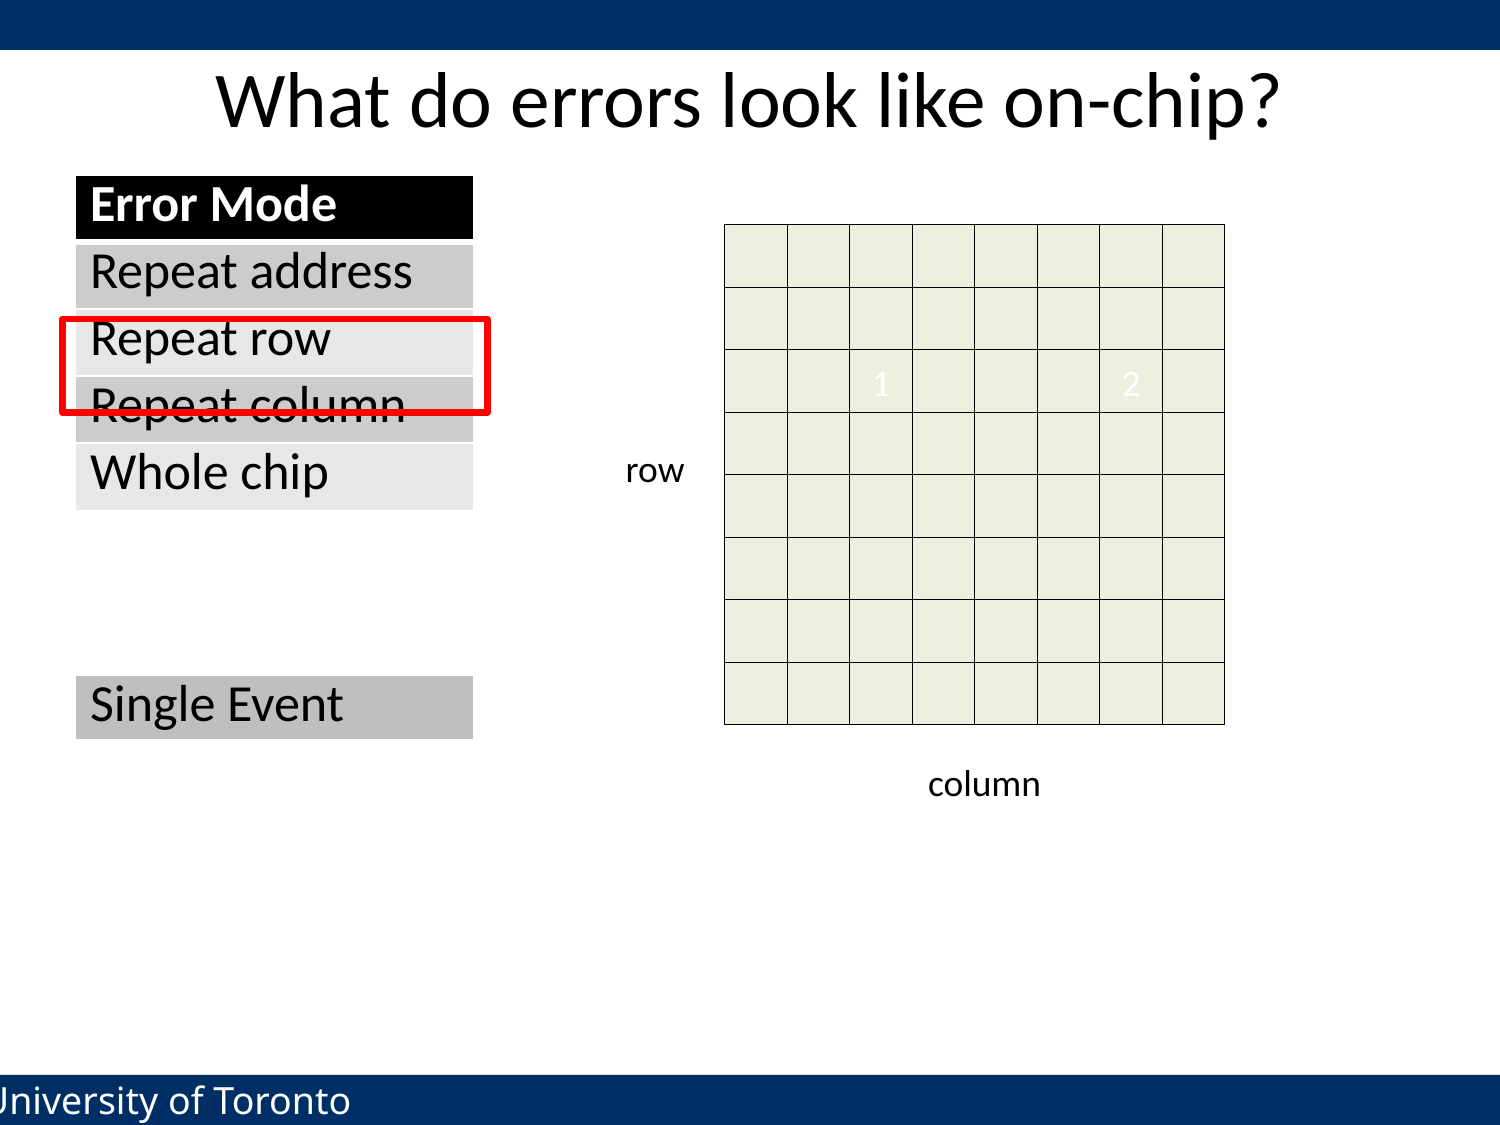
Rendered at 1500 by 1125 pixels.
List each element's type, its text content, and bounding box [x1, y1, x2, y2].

text_box [1098, 473, 1160, 535]
text_box [785, 660, 848, 727]
text_box [1035, 223, 1098, 285]
text_box [1035, 660, 1098, 727]
text_box [973, 410, 1035, 473]
text_box [785, 598, 848, 660]
text_box [1035, 598, 1098, 660]
text_box [1098, 223, 1160, 285]
text_box [910, 410, 973, 473]
text_box [1160, 660, 1227, 727]
text_box [973, 660, 1035, 727]
text_box [723, 535, 785, 598]
text_box [785, 223, 848, 285]
text_box [785, 348, 848, 410]
text_box [848, 473, 910, 535]
text_box [848, 598, 910, 660]
table_cell Repeat row [76, 310, 473, 317]
text_box [785, 410, 848, 473]
text_box [723, 660, 785, 727]
text_box [973, 535, 1035, 598]
text_box [910, 223, 973, 285]
text_box [1160, 348, 1227, 410]
text_box [723, 285, 785, 348]
text_box [973, 473, 1035, 535]
text_box [848, 660, 910, 727]
table_cell Repeat column [76, 415, 473, 442]
text_box [1035, 285, 1098, 348]
text_box [785, 535, 848, 598]
text_box [1098, 660, 1160, 727]
text_box [60, 317, 490, 415]
text_box [910, 535, 973, 598]
text_box [1098, 285, 1160, 348]
text_box [723, 598, 785, 660]
text_box [1160, 598, 1227, 660]
text_box [723, 223, 785, 285]
table_header Single Event [76, 676, 473, 739]
text_box [1160, 285, 1227, 348]
text_box [973, 285, 1035, 348]
text_box row [610, 437, 700, 498]
text_box [785, 473, 848, 535]
text_box [910, 660, 973, 727]
text_box [848, 223, 910, 285]
text_box column [913, 751, 1057, 812]
text_box [1160, 223, 1227, 285]
text_box [723, 348, 785, 410]
text_box [1035, 348, 1098, 410]
text_box [1035, 410, 1098, 473]
text_box [723, 473, 785, 535]
text_box [910, 285, 973, 348]
title What do errors look like on-chip? [75, 37, 1425, 155]
text_box [1098, 410, 1160, 473]
table_cell Repeat address [76, 245, 473, 308]
text_box [973, 348, 1035, 410]
text_box 2 [1098, 348, 1160, 410]
text_box [1160, 535, 1227, 598]
text_box [785, 285, 848, 348]
text_box [910, 348, 973, 410]
text_box [973, 598, 1035, 660]
text_box 1 [848, 348, 910, 410]
text_box [973, 223, 1035, 285]
text_box [1098, 598, 1160, 660]
text_box [1035, 473, 1098, 535]
table_header Error Mode [76, 176, 473, 239]
table_cell Whole chip [76, 444, 473, 510]
text_box [723, 410, 785, 473]
text_box [848, 535, 910, 598]
text_box [1098, 535, 1160, 598]
text_box [1160, 410, 1227, 473]
text_box [910, 473, 973, 535]
text_box [848, 285, 910, 348]
text_box [473, 160, 1439, 827]
text_box [910, 598, 973, 660]
slide_number 11 [1137, 1070, 1488, 1125]
text_box [848, 410, 910, 473]
text_box [1035, 535, 1098, 598]
text_box [1160, 473, 1227, 535]
